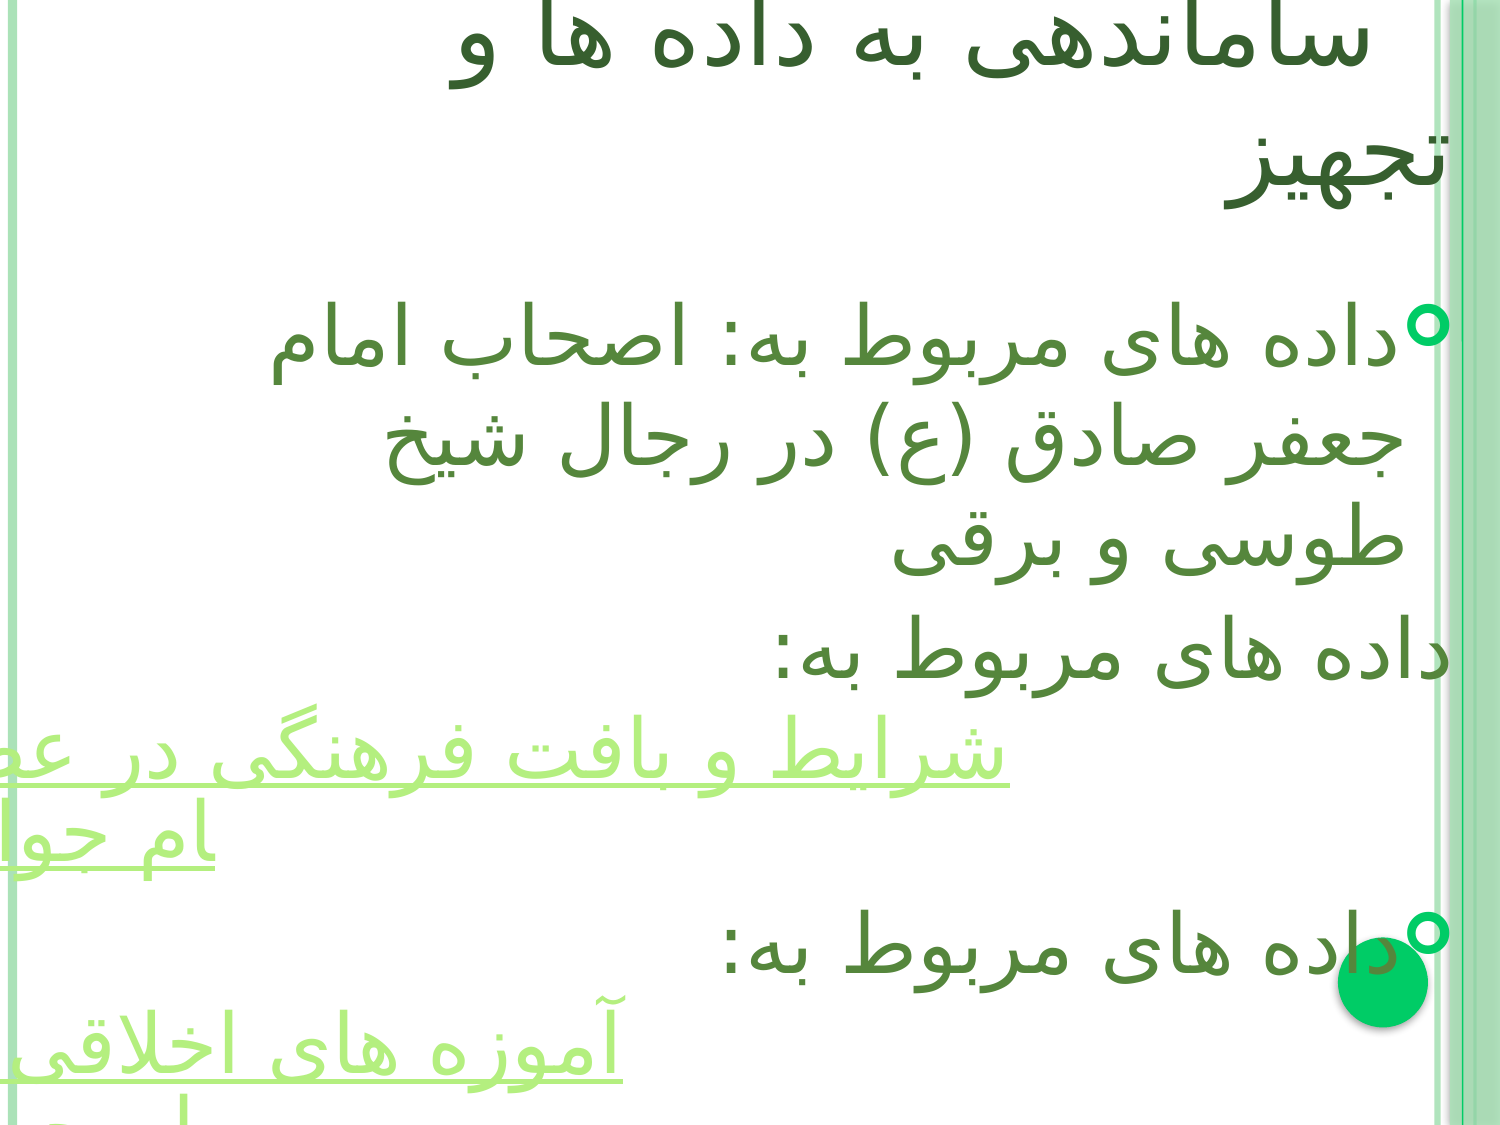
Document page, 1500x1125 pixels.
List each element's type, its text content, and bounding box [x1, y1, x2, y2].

list داده های مربوط به: اصحاب امام جعفر صادق (ع) در رجال شيخ طوسی و برقی داده های مربوط به: شرايط و بافت فرهنگی در عصر امام جواد (ع) داده های مربوط به: آموزه های اخلاقی در منقولات از امام حسن عسکری (ع) [193, 275, 1469, 1075]
title ساماندهی به داده ها و تجهيز [188, 35, 1468, 213]
